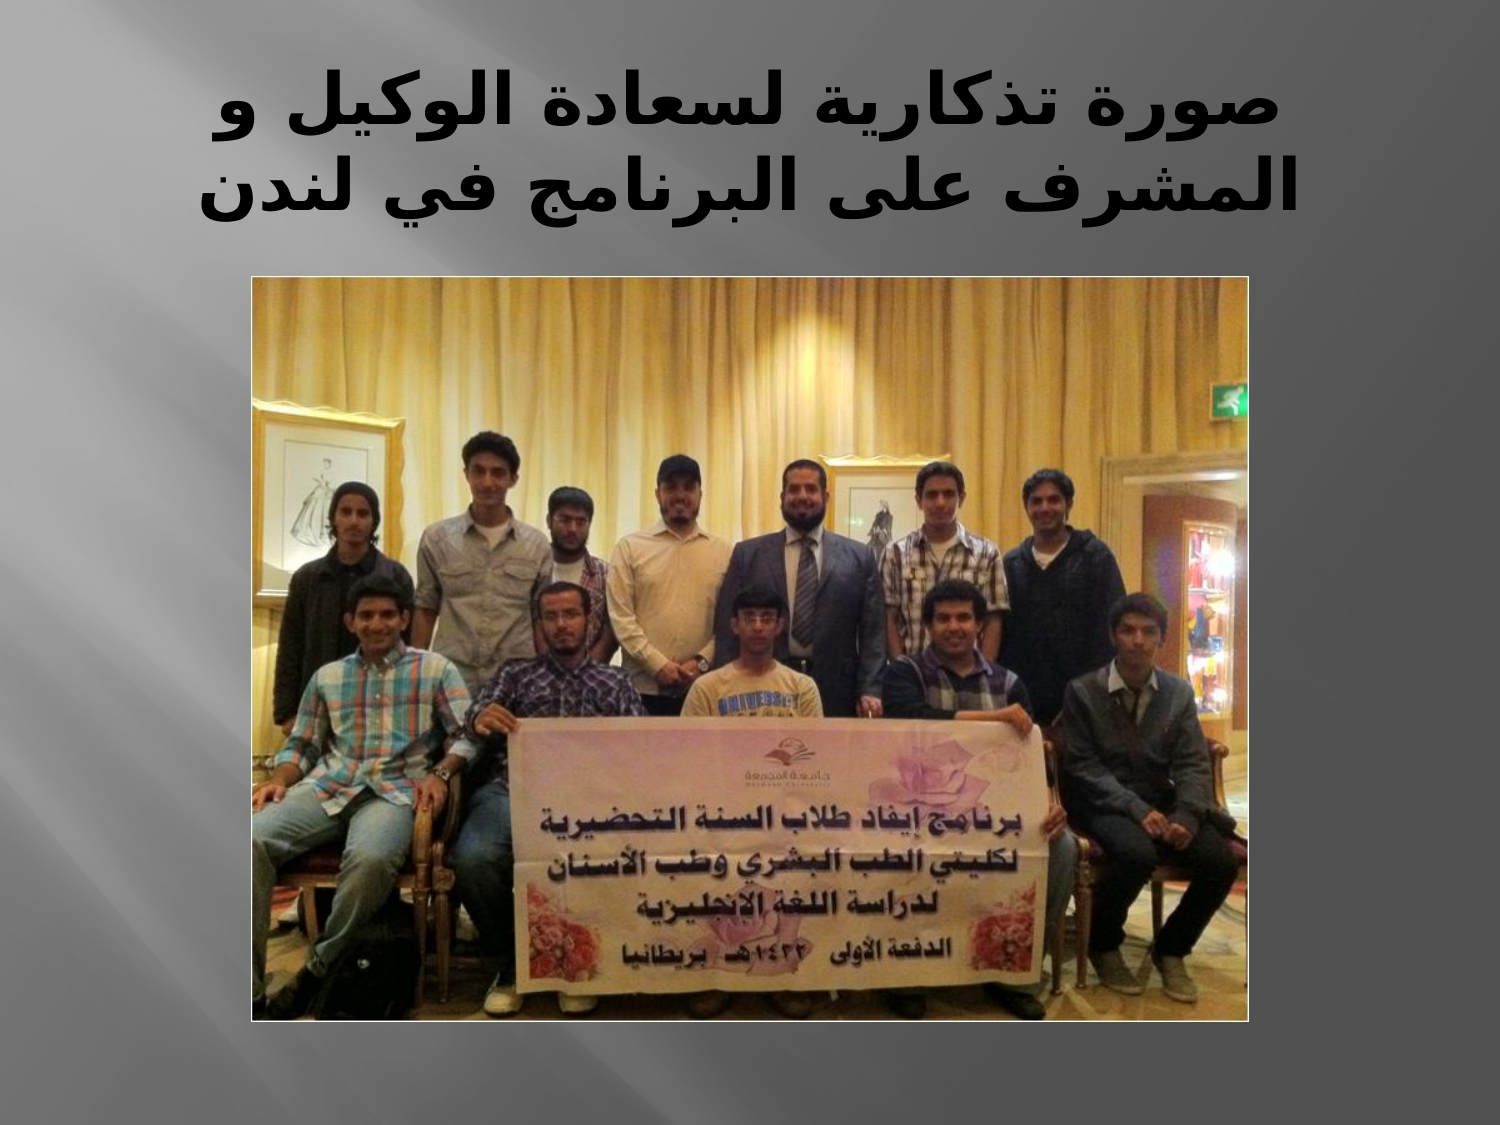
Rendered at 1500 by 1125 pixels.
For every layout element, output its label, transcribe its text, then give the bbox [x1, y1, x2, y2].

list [251, 275, 1249, 1022]
title صورة تذكارية لسعادة الوكيل و المشرف على البرنامج في لندن [75, 45, 1425, 233]
